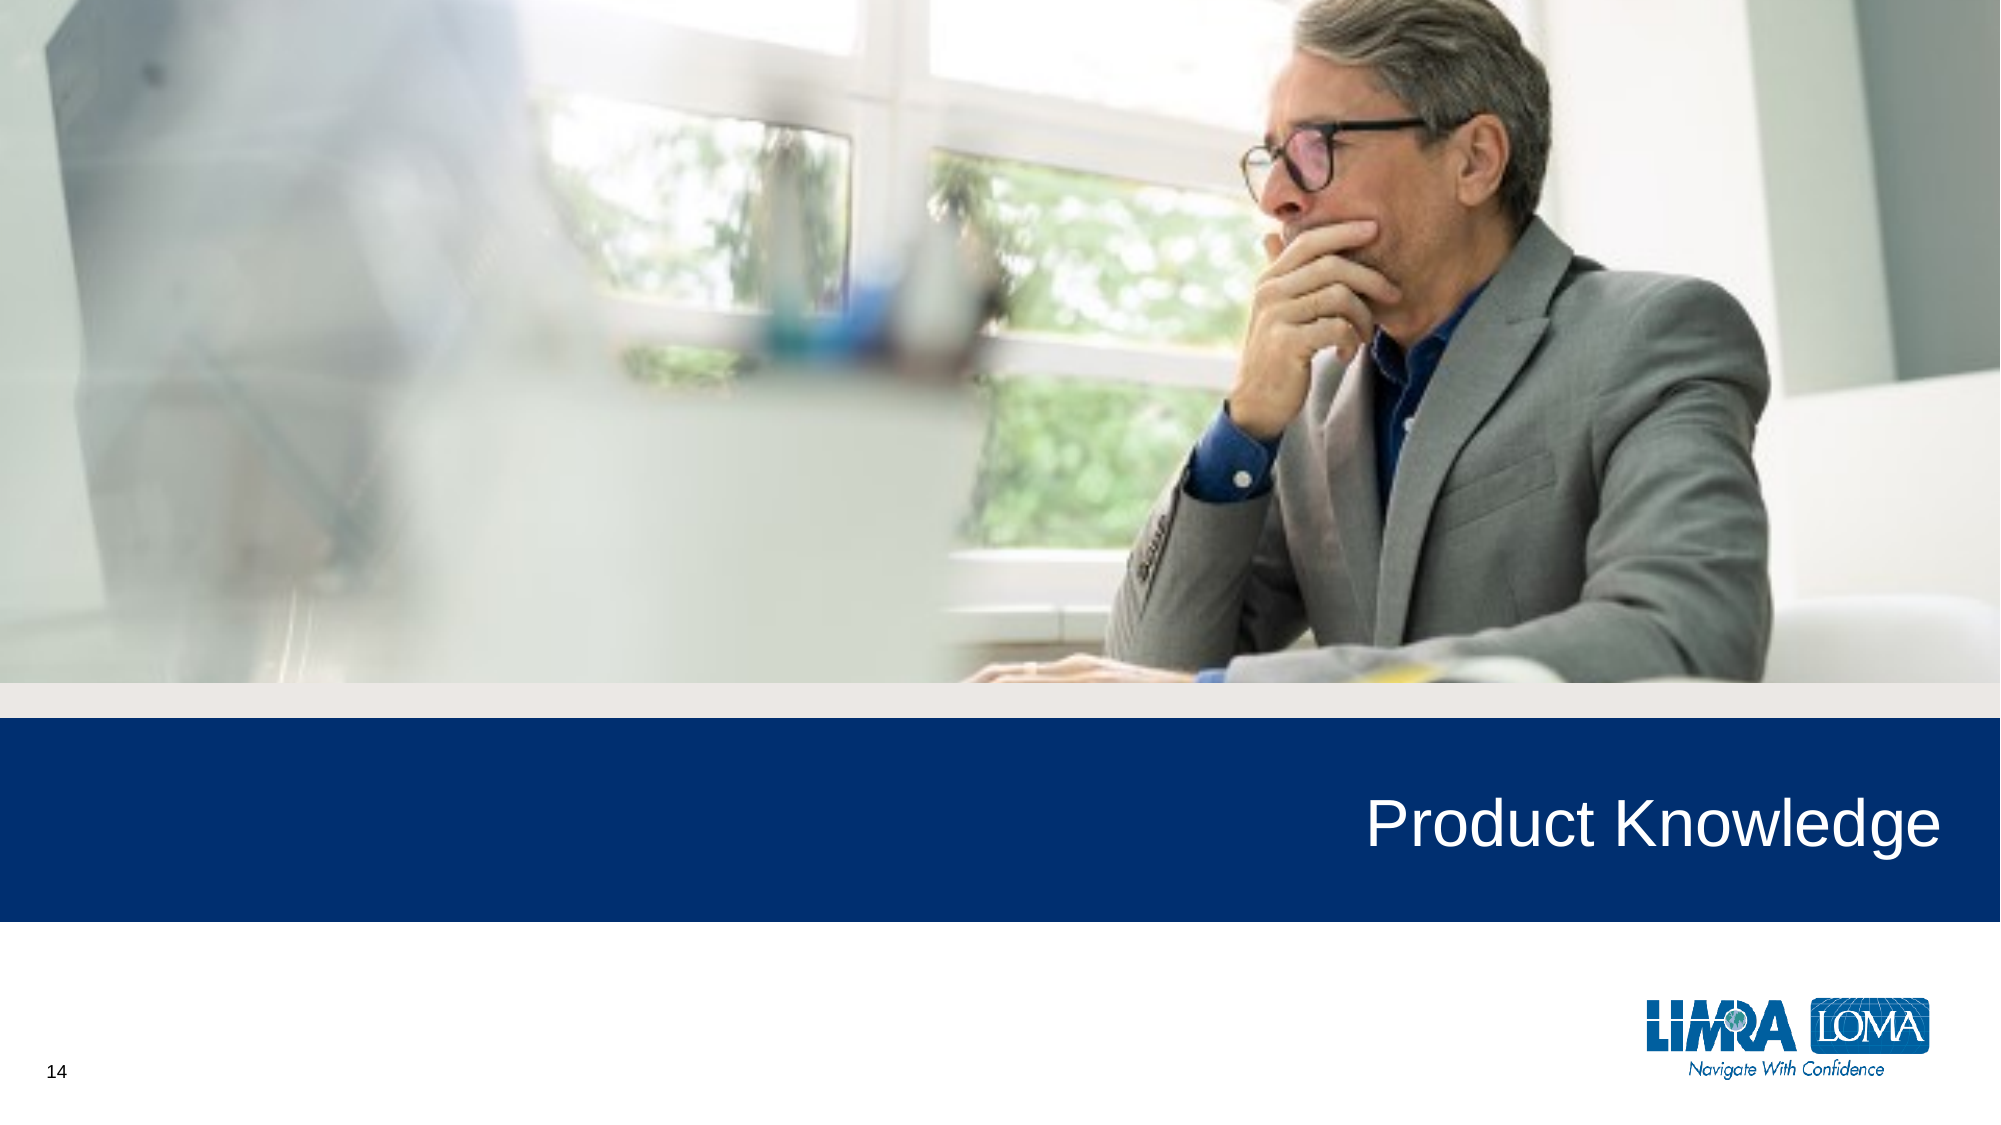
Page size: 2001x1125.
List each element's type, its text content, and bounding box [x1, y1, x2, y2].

picture [0, 0, 2000, 683]
title Product Knowledge [0, 720, 1974, 921]
picture [1644, 995, 1932, 1081]
slide_number 14 [31, 1052, 105, 1112]
